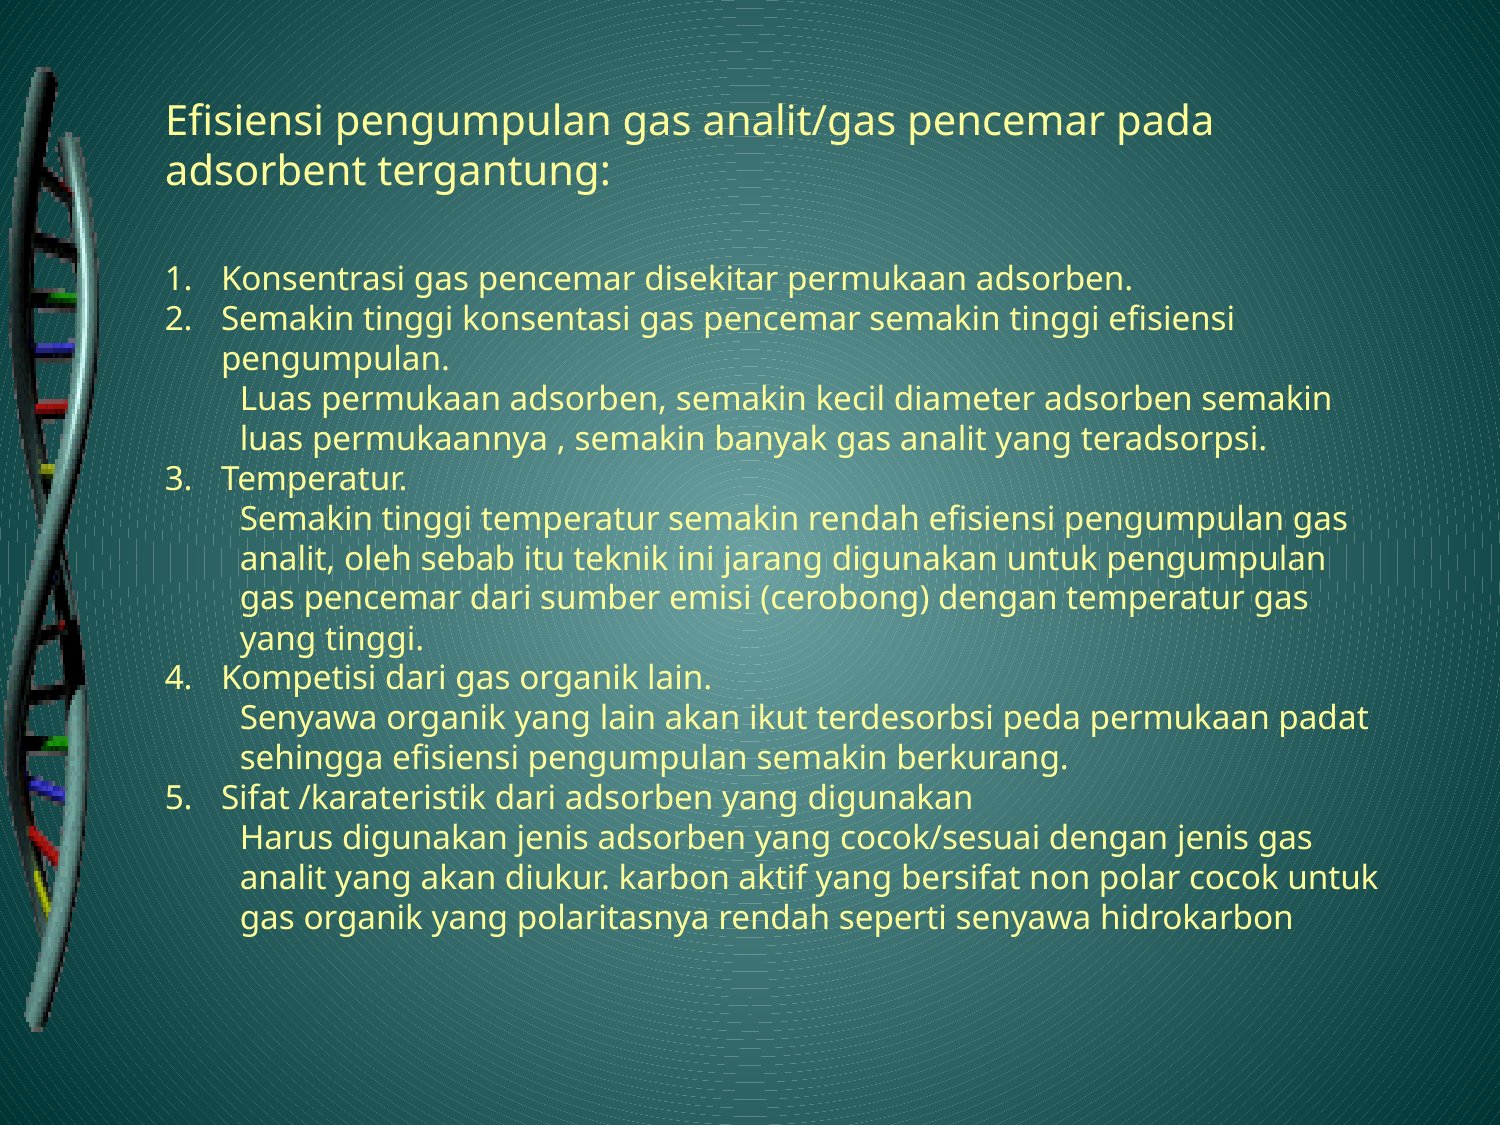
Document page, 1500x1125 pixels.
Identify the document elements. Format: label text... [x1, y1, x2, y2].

picture [0, 62, 107, 1038]
title Efisiensi pengumpulan gas analit/gas pencemar pada adsorbent tergantung: [149, 74, 1338, 263]
text_box Konsentrasi gas pencemar disekitar permukaan adsorben. Semakin tinggi konsentasi gas pencemar semakin tinggi efisiensi pengumpulan. Luas permukaan adsorben, semakin kecil diameter adsorben semakin luas permukaannya , semakin banyak gas analit yang teradsorpsi. Temperatur. Semakin tinggi temperatur semakin rendah efisiensi pengumpulan gas analit, oleh sebab itu teknik ini jarang digunakan untuk pengumpulan gas pencemar dari sumber emisi (cerobong) dengan temperatur gas yang tinggi. Kompetisi dari gas organik lain. Senyawa organik yang lain akan ikut terdesorbsi peda permukaan padat sehingga efisiensi pengumpulan semakin berkurang. Sifat /karateristik dari adsorben yang digunakan Harus digunakan jenis adsorben yang cocok/sesuai dengan jenis gas analit yang akan diukur. karbon aktif yang bersifat non polar cocok untuk gas organik yang polaritasnya rendah seperti senyawa hidrokarbon [150, 249, 1400, 944]
